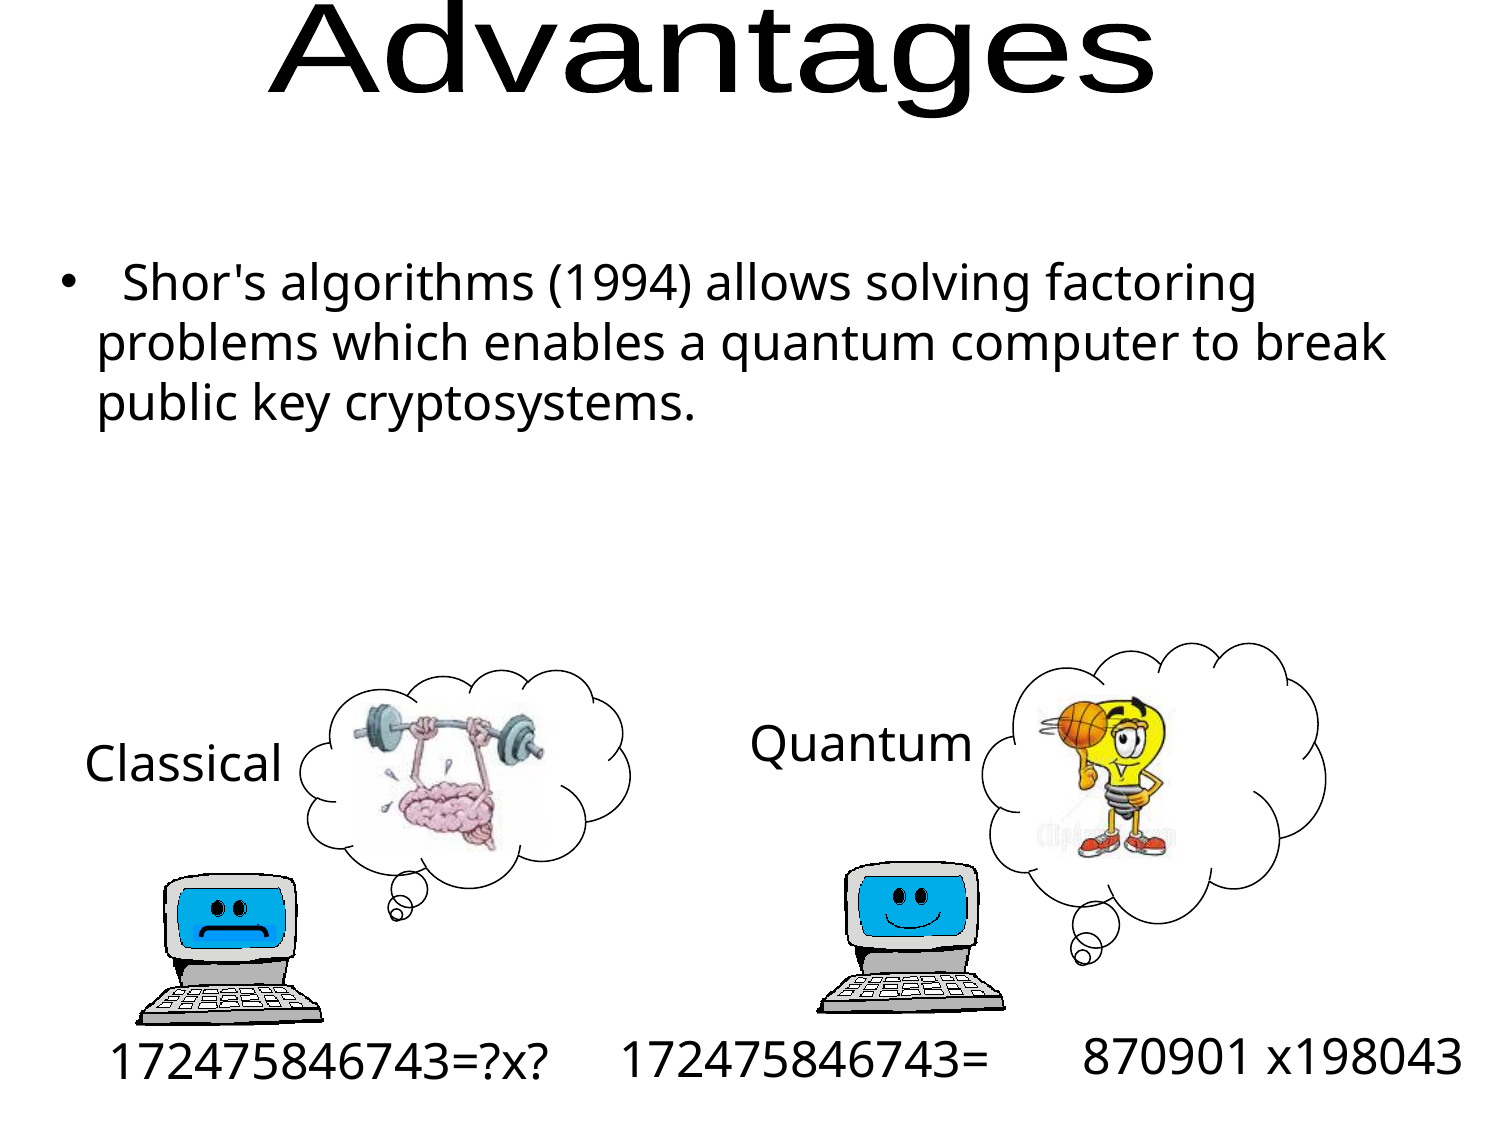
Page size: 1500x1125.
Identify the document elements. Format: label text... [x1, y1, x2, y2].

text_box Shor's algorithms (1994) allows solving factoring problems which enables a quantum computer to break public key cryptosystems. [46, 243, 1465, 523]
picture [816, 861, 1006, 1014]
text_box Classical [70, 723, 331, 799]
text_box [300, 670, 631, 862]
picture [352, 703, 545, 853]
picture [1037, 694, 1176, 859]
text_box 870901 x198043 [1054, 1017, 1479, 1092]
text_box 172475846743=?x? [81, 1022, 565, 1098]
text_box [982, 643, 1326, 966]
text_box Quantum [734, 703, 1017, 779]
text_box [134, 774, 325, 1026]
text_box [355, 861, 516, 922]
text_box 172475846743= [591, 1020, 1413, 1096]
